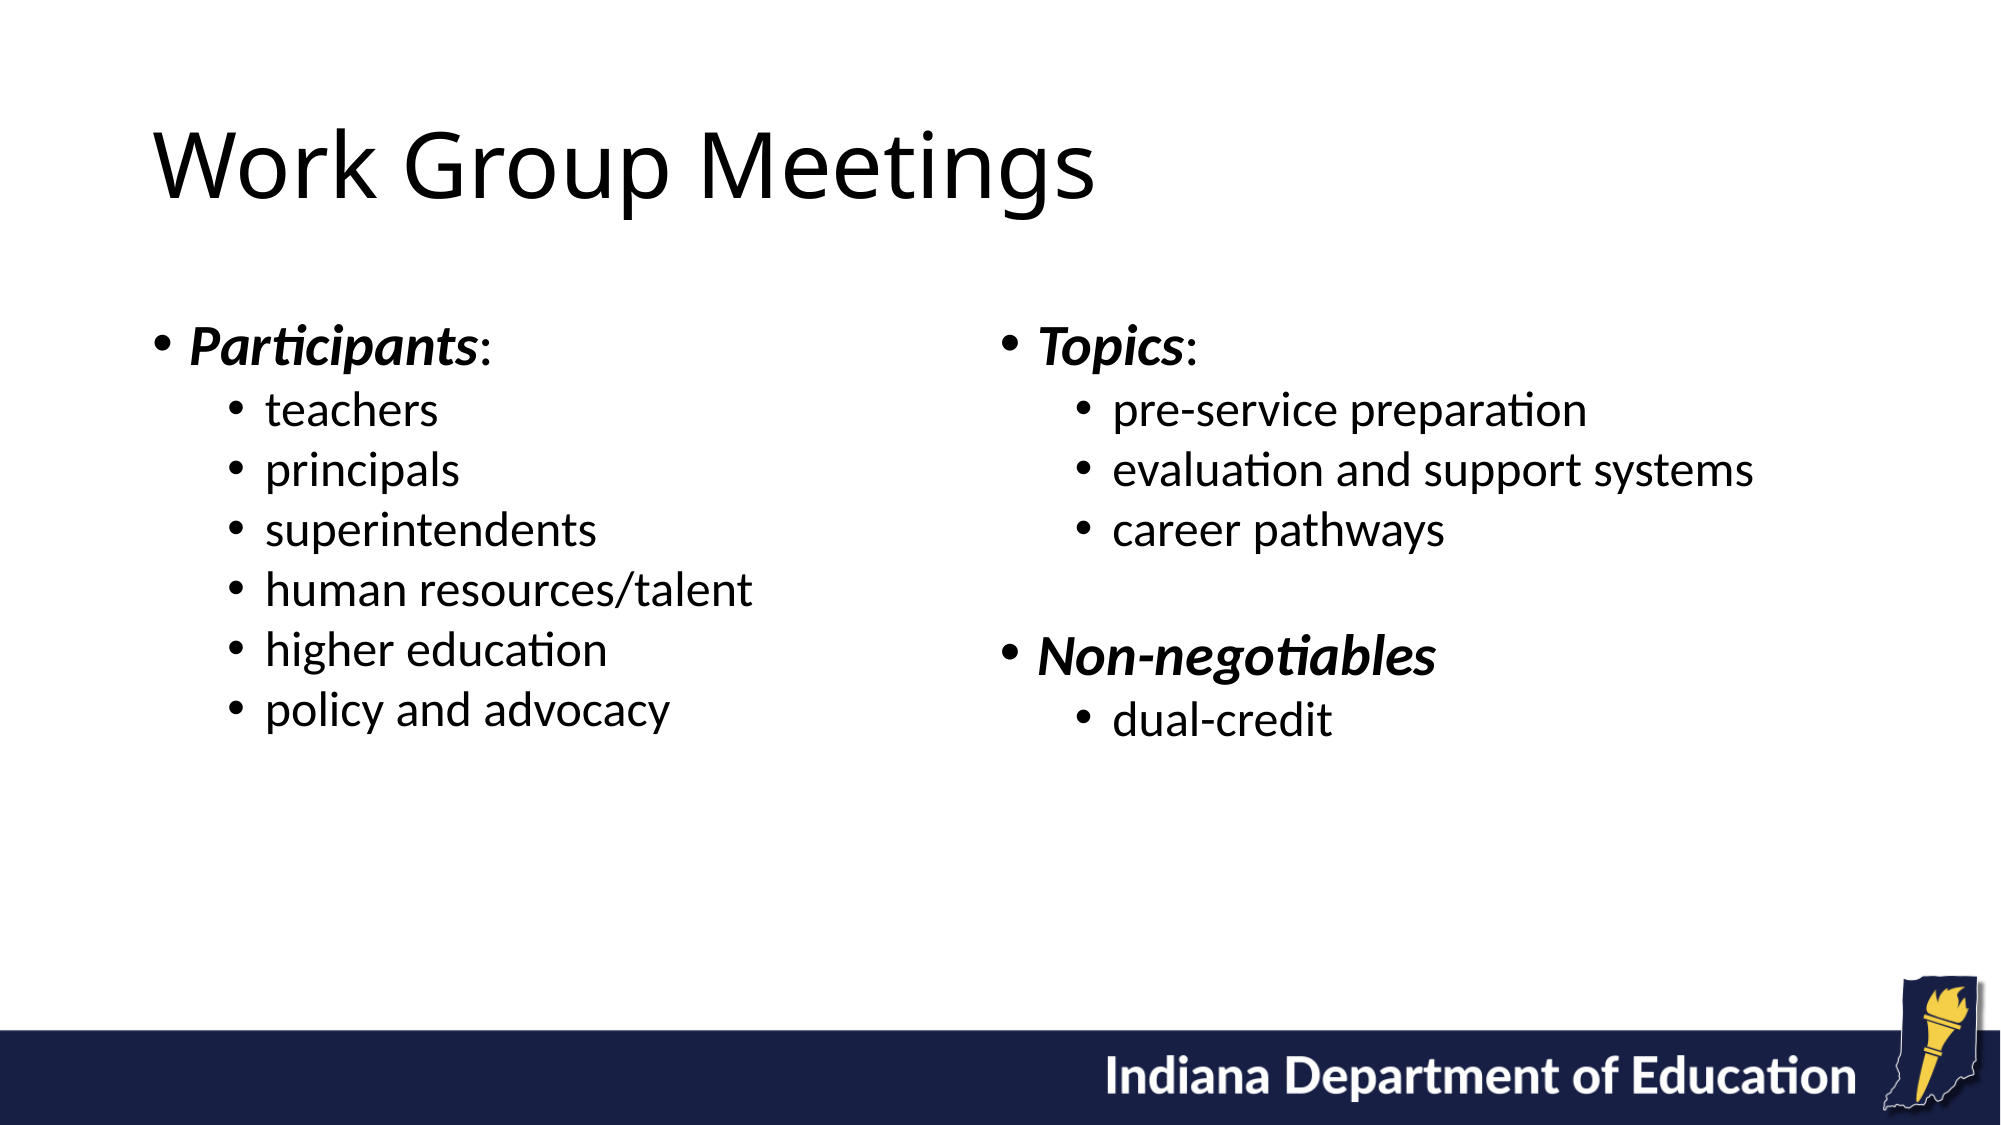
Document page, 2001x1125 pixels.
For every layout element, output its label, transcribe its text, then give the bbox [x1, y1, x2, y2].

picture [0, 0, 2001, 1125]
title Work Group Meetings [137, 59, 1863, 278]
list Participants: teachers principals superintendents human resources/talent higher education policy and advocacy Topics: pre-service preparation evaluation and support systems career pathways Non-negotiables dual-credit [137, 299, 1863, 1014]
